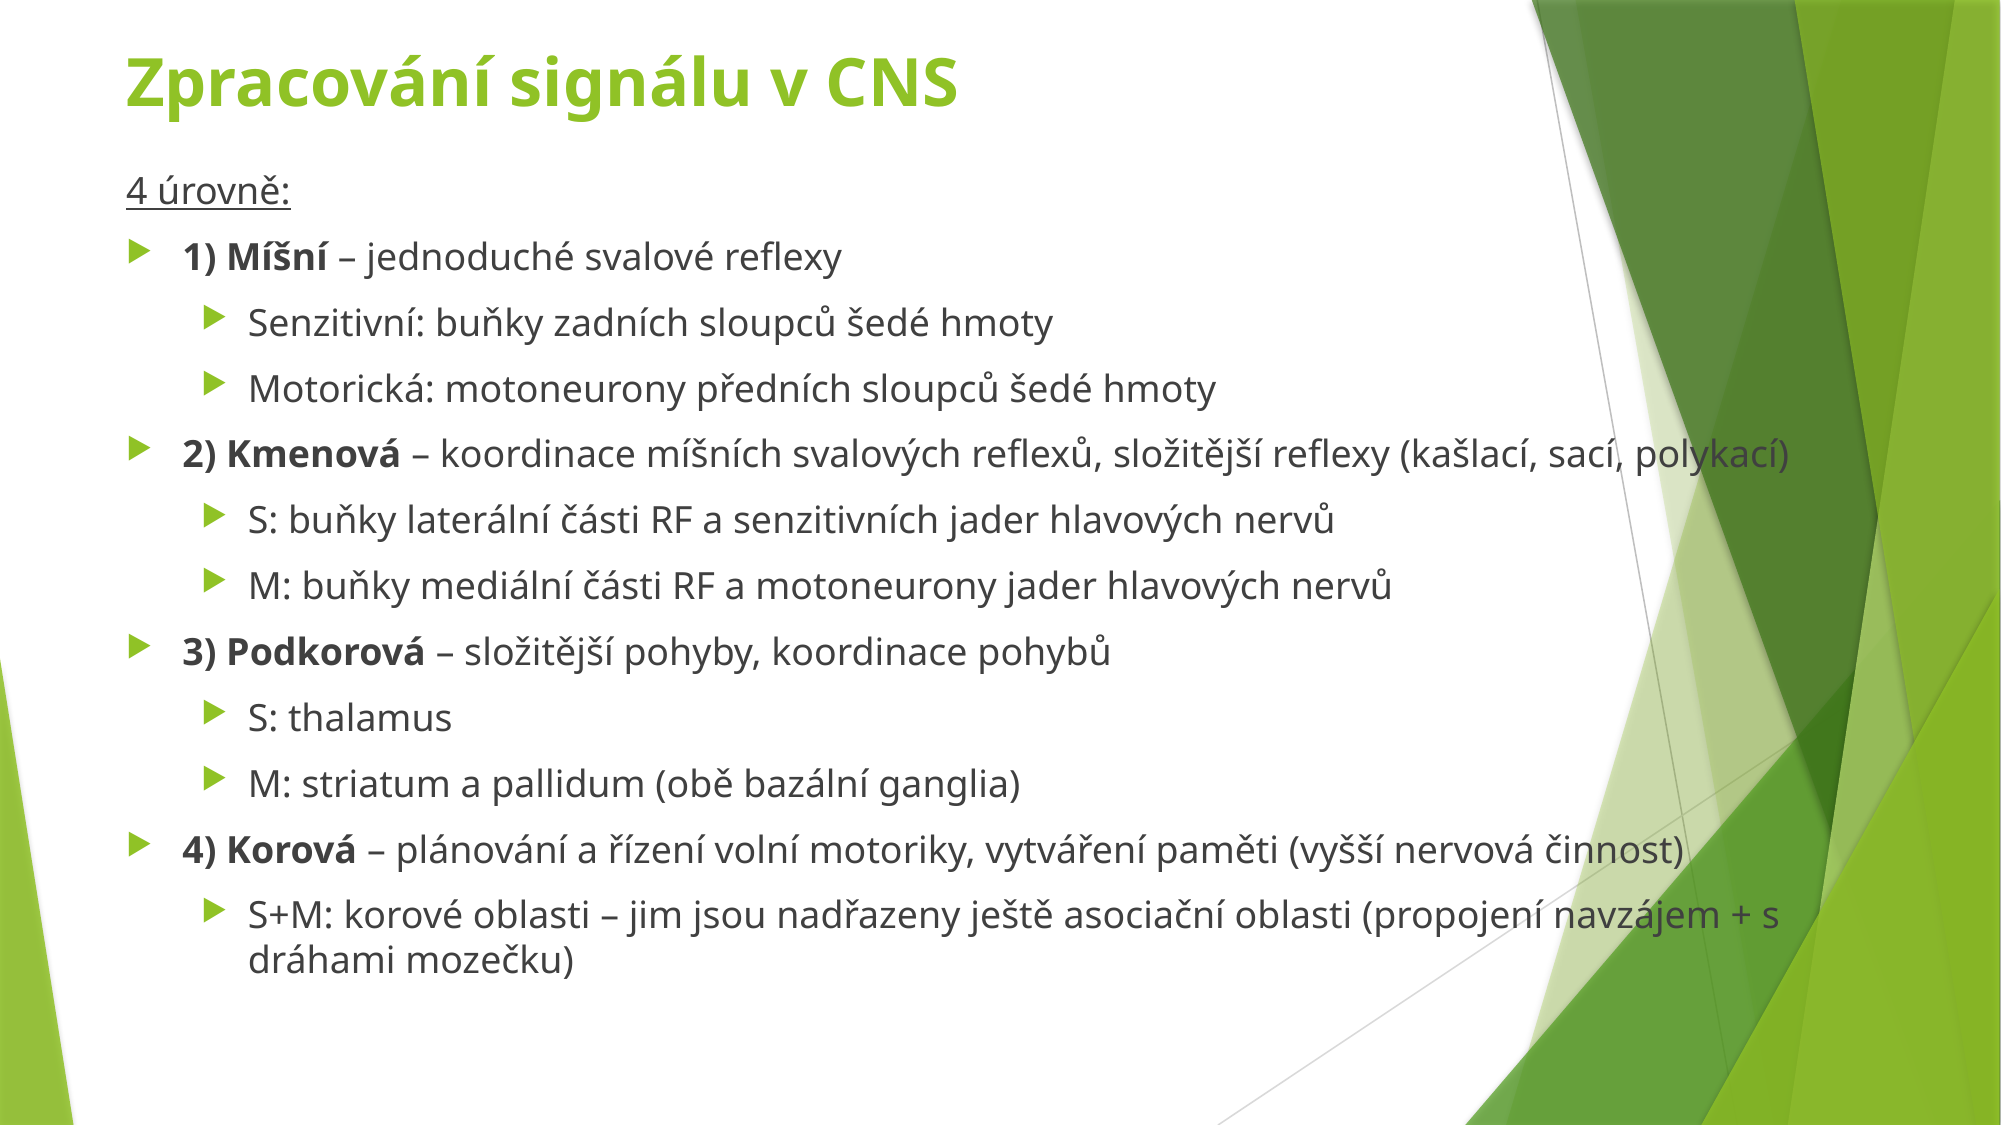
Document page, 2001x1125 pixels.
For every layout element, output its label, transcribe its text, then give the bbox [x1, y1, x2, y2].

list 4 úrovně: 1) Míšní – jednoduché svalové reflexy Senzitivní: buňky zadních sloupců šedé hmoty Motorická: motoneurony předních sloupců šedé hmoty 2) Kmenová – koordinace míšních svalových reflexů, složitější reflexy (kašlací, sací, polykací) S: buňky laterální části RF a senzitivních jader hlavových nervů M: buňky mediální části RF a motoneurony jader hlavových nervů 3) Podkorová – složitější pohyby, koordinace pohybů S: thalamus M: striatum a pallidum (obě bazální ganglia) 4) Korová – plánování a řízení volní motoriky, vytváření paměti (vyšší nervová činnost) S+M: korové oblasti – jim jsou nadřazeny ještě asociační oblasti (propojení navzájem + s dráhami mozečku) [111, 159, 1889, 1033]
title Zpracování signálu v CNS [111, 32, 1522, 159]
